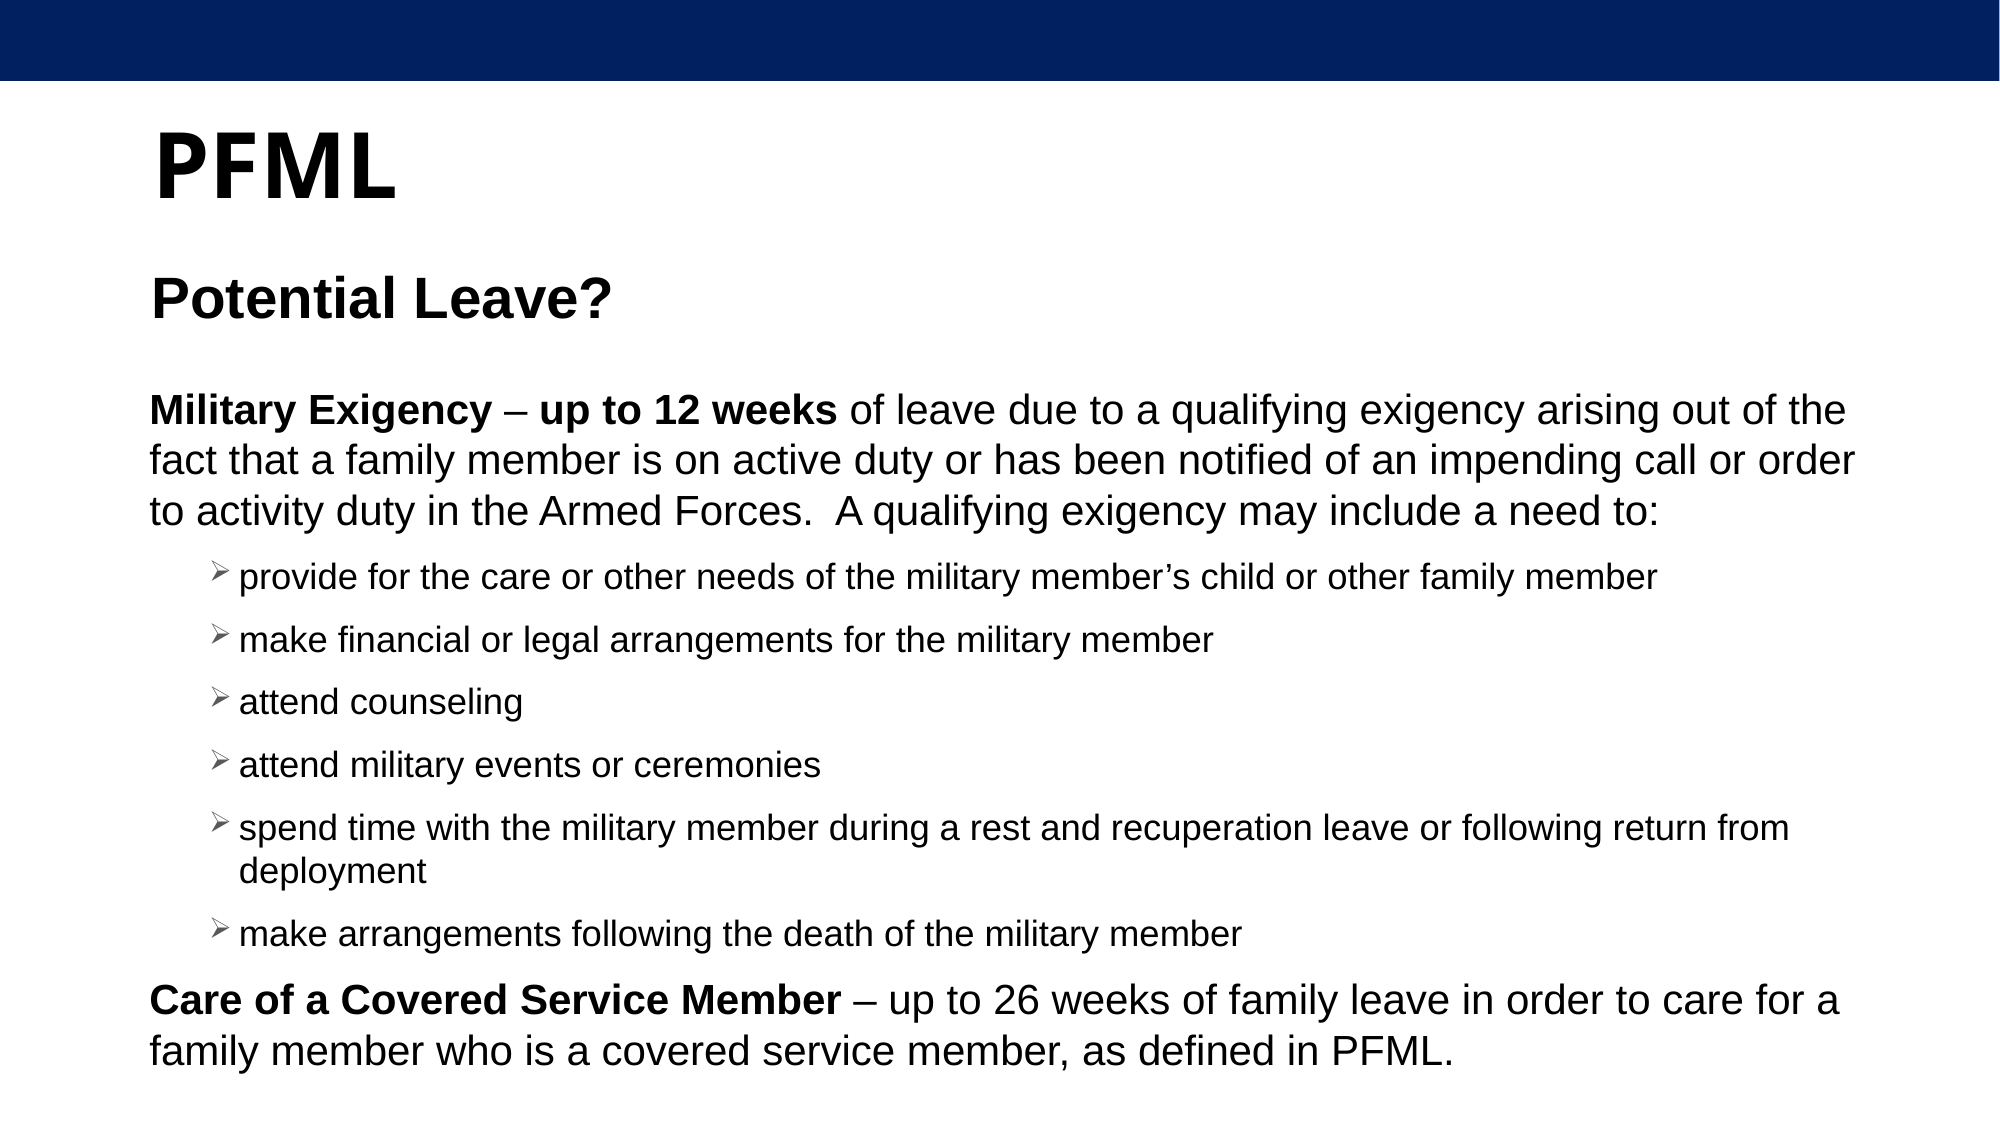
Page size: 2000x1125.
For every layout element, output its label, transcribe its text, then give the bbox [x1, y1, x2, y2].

title PFML [137, 59, 1862, 278]
text_box Military Exigency – up to 12 weeks of leave due to a qualifying exigency arising out of the fact that a family member is on active duty or has been notified of an impending call or order to activity duty in the Armed Forces. A qualifying exigency may include a need to: provide for the care or other needs of the military member’s child or other family member make financial or legal arrangements for the military member attend counseling attend military events or ceremonies spend time with the military member during a rest and recuperation leave or following return from deployment make arrangements following the death of the military member Care of a Covered Service Member – up to 26 weeks of family leave in order to care for a family member who is a covered service member, as defined in PFML. [74, 375, 1900, 1088]
list Potential Leave? [136, 253, 1861, 375]
text_box [0, 0, 2000, 81]
